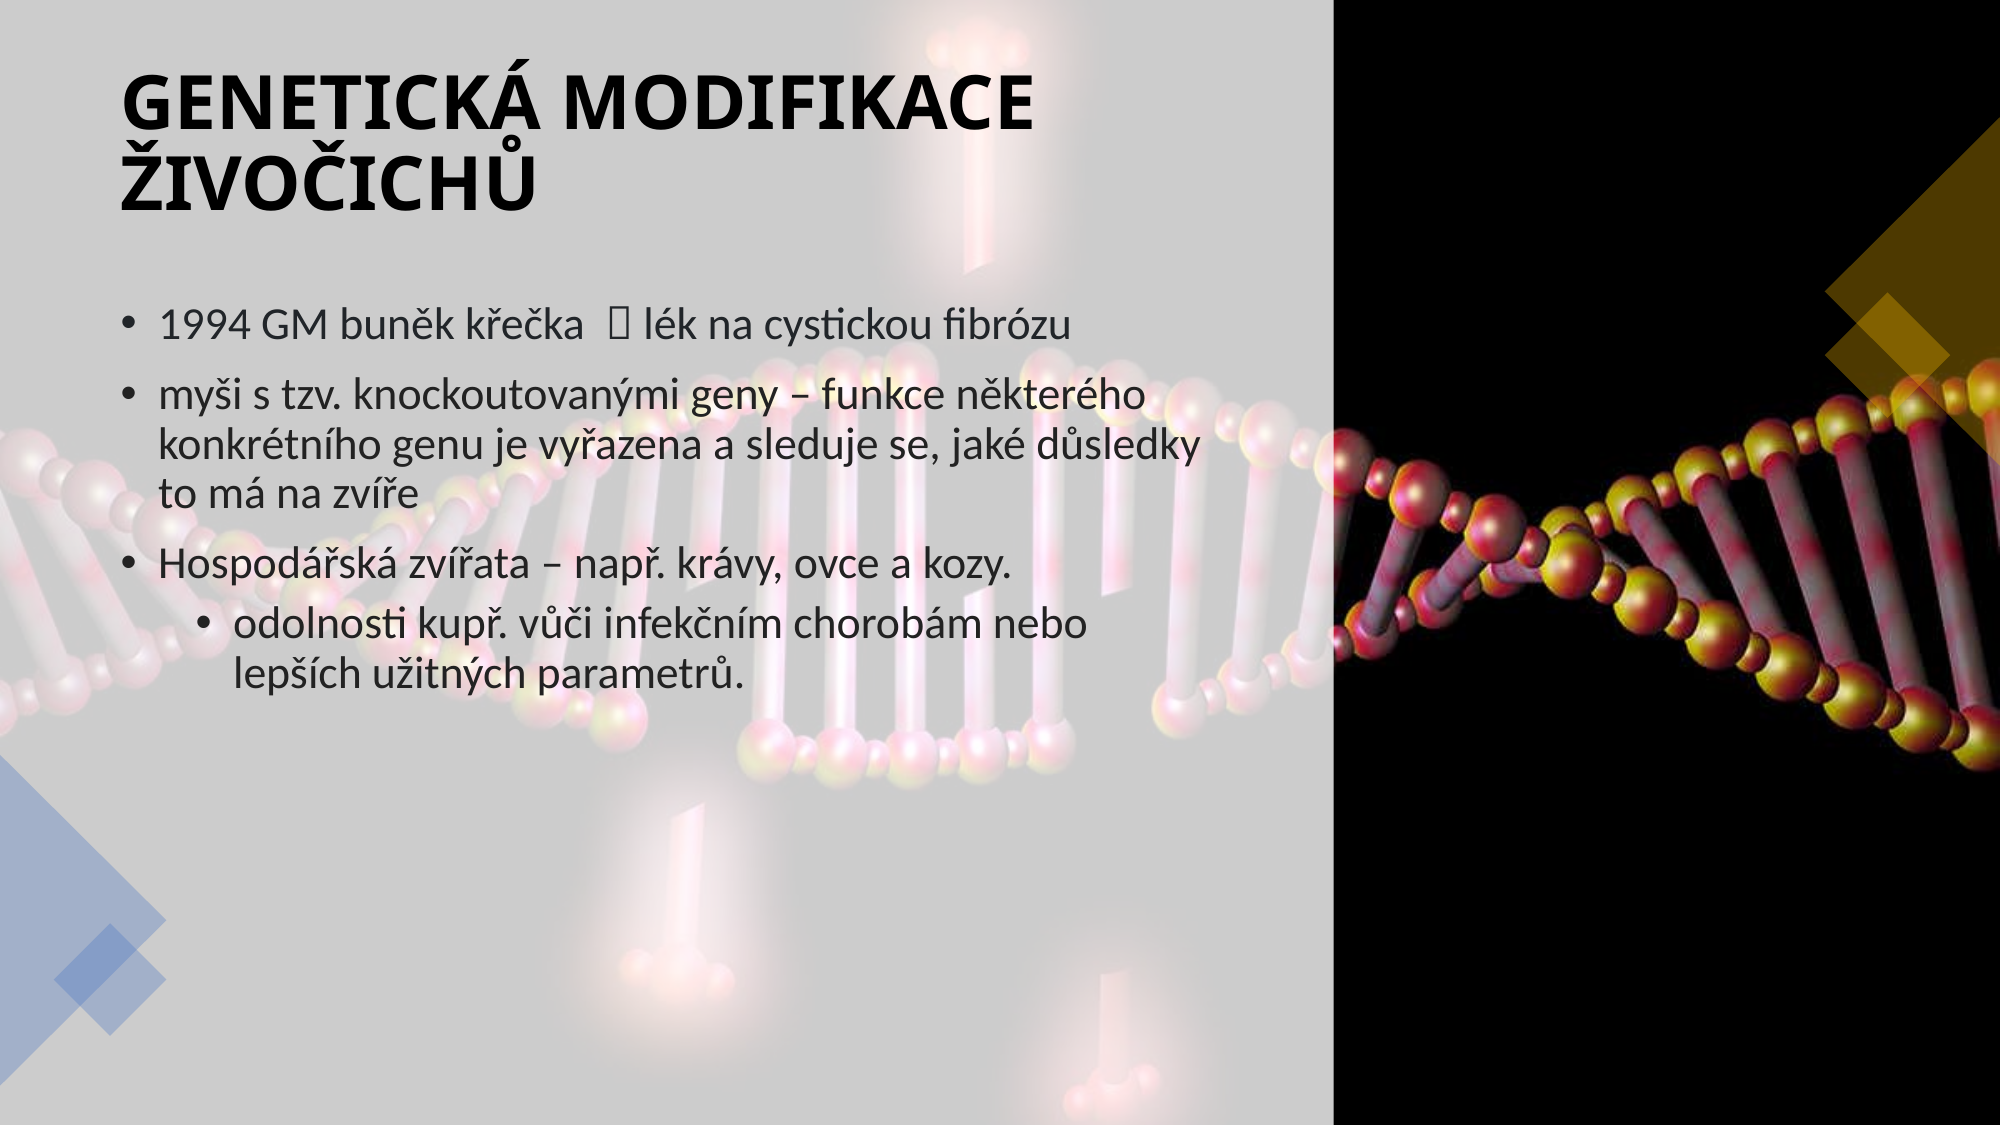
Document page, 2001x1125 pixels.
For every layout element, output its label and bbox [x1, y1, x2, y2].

picture [0, 0, 2000, 1125]
text_box [1824, 116, 2000, 466]
